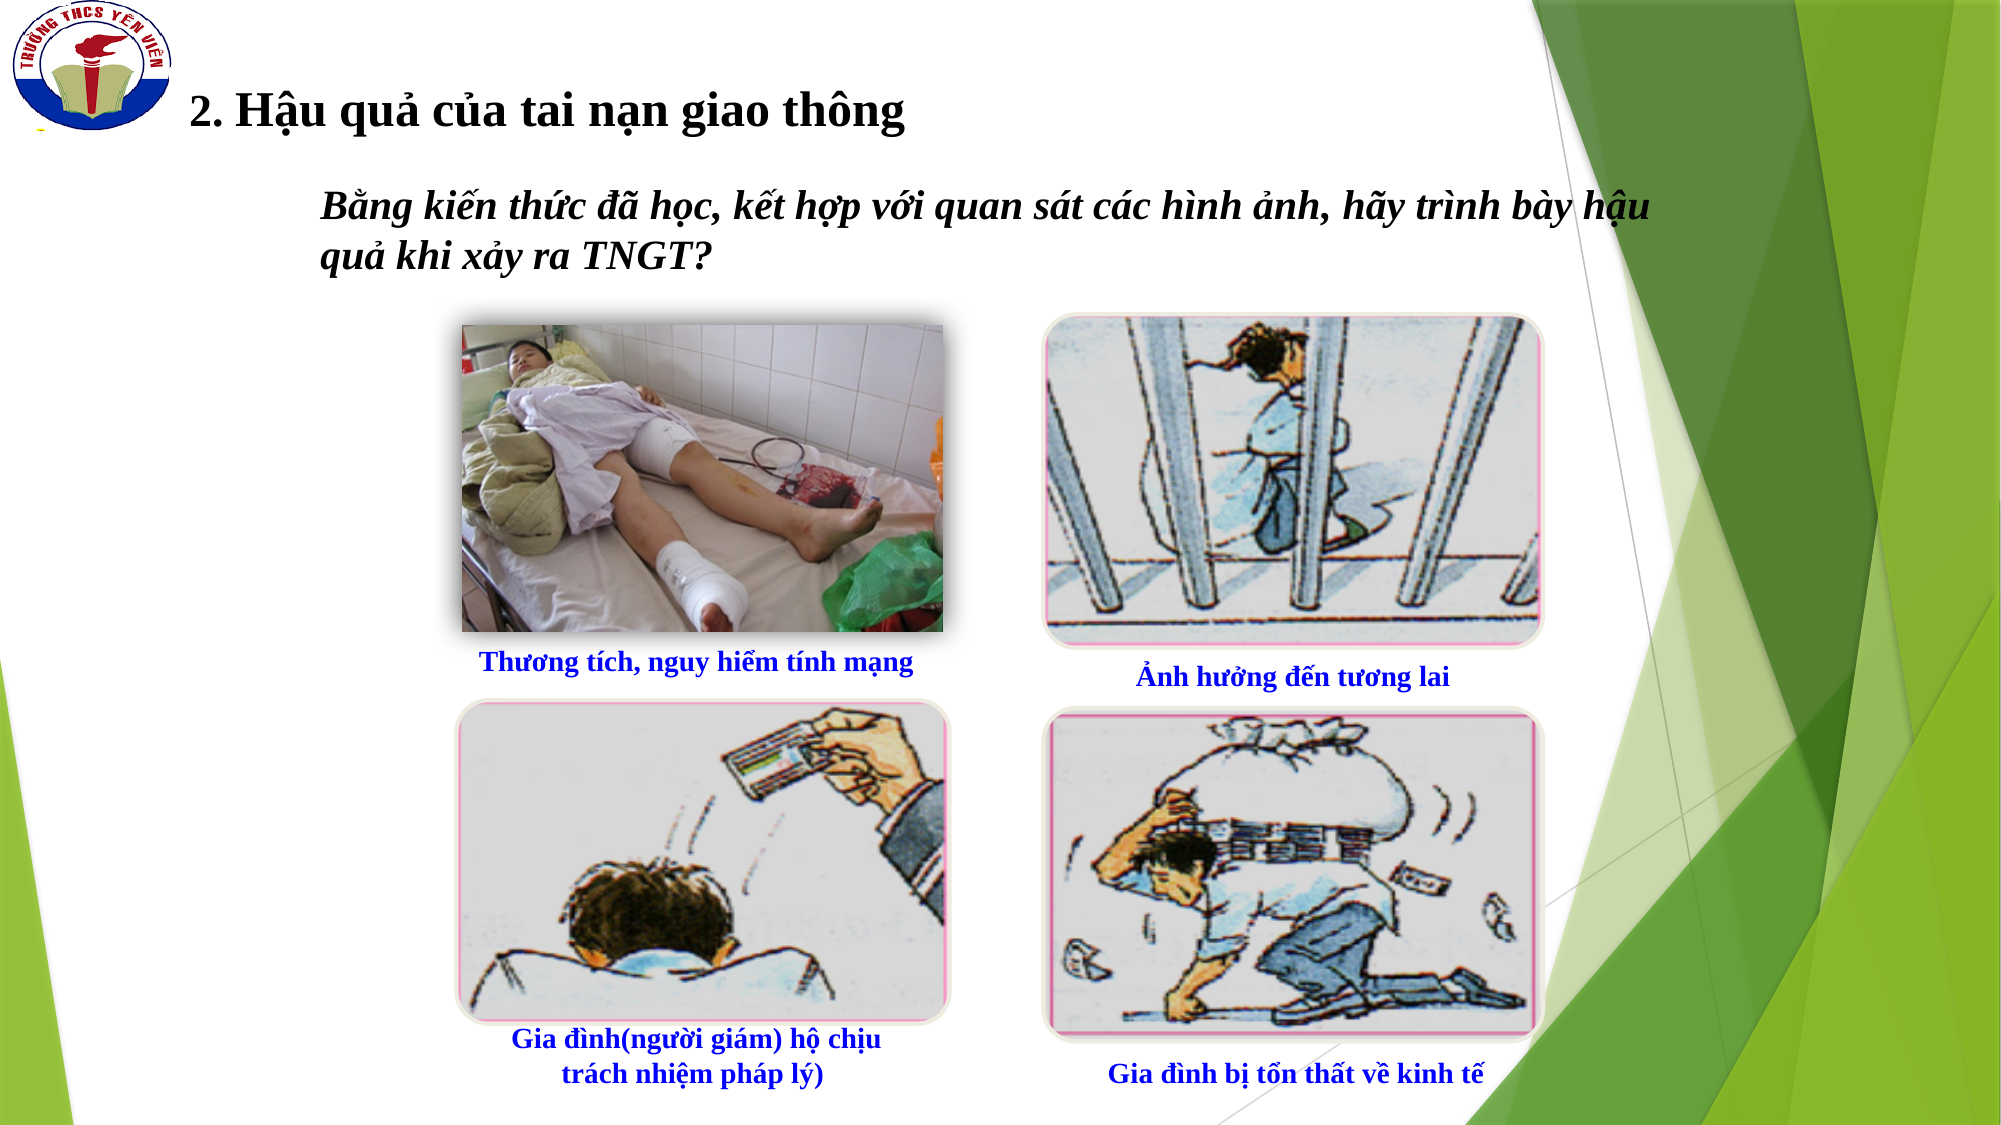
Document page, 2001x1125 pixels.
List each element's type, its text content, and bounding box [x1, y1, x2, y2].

text_box [456, 700, 950, 1024]
text_box Gia đình(người giám) hộ chịu trách nhiệm pháp lý) [488, 1012, 905, 1098]
text_box 2. Hậu quả của tai nạn giao thông [177, 74, 1513, 138]
text_box Ảnh hưởng đến tương lai [1055, 650, 1531, 696]
text_box [1043, 707, 1544, 1042]
picture [10, 0, 176, 132]
text_box Gia đình bị tổn thất về kinh tế [1043, 1046, 1549, 1107]
text_box Bằng kiến thức đã học, kết hợp với quan sát các hình ảnh, hãy trình bày hậu quả khi xảy ra TNGT? [305, 170, 1706, 286]
picture [461, 325, 944, 632]
text_box Thương tích, nguy hiểm tính mạng [449, 635, 944, 696]
text_box [1043, 314, 1544, 648]
